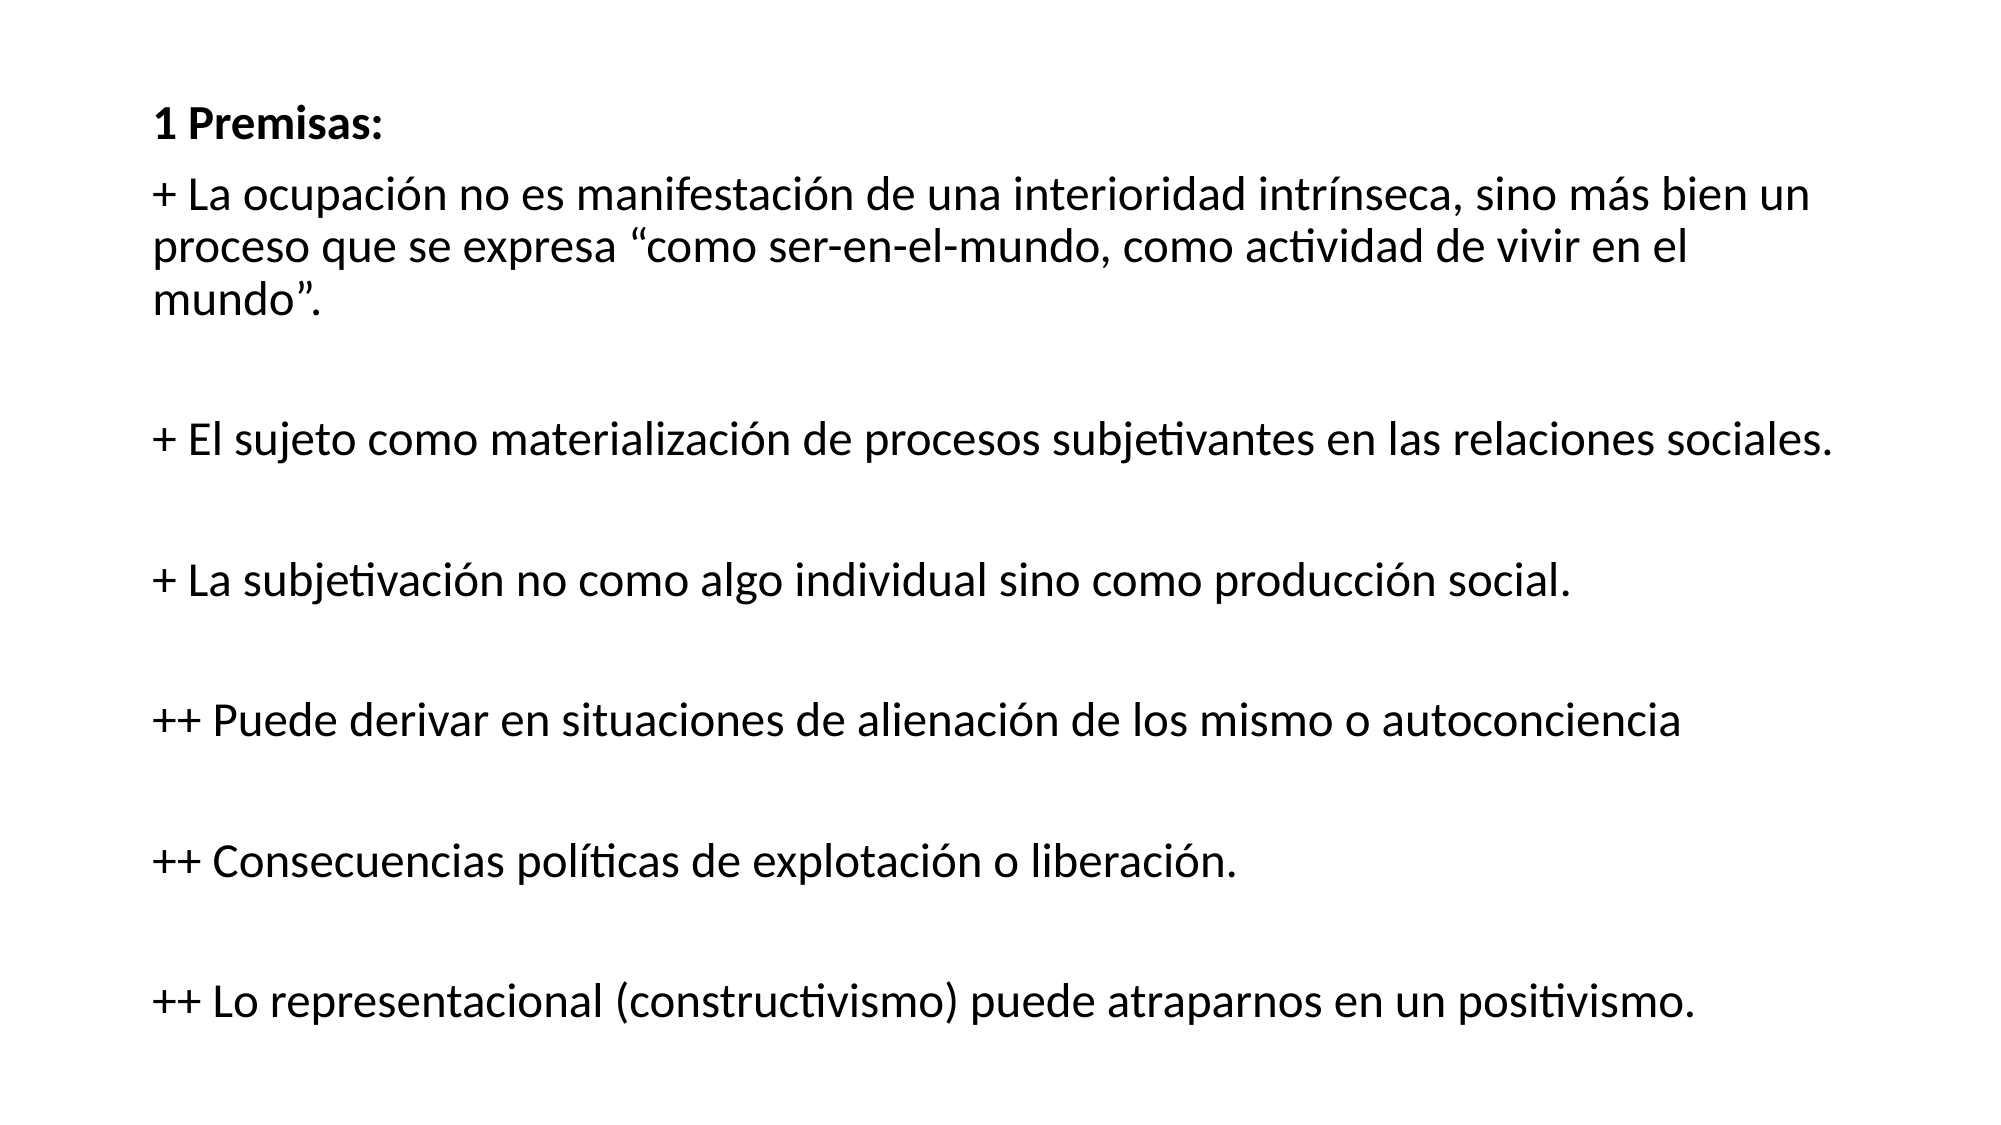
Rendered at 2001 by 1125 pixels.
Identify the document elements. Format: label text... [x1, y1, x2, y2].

list 1 Premisas: + La ocupación no es manifestación de una interioridad intrínseca, sino más bien un proceso que se expresa “como ser-en-el-mundo, como actividad de vivir en el mundo”. + El sujeto como materialización de procesos subjetivantes en las relaciones sociales. + La subjetivación no como algo individual sino como producción social. ++ Puede derivar en situaciones de alienación de los mismo o autoconciencia ++ Consecuencias políticas de explotación o liberación. ++ Lo representacional (constructivismo) puede atraparnos en un positivismo. [137, 90, 1863, 1066]
